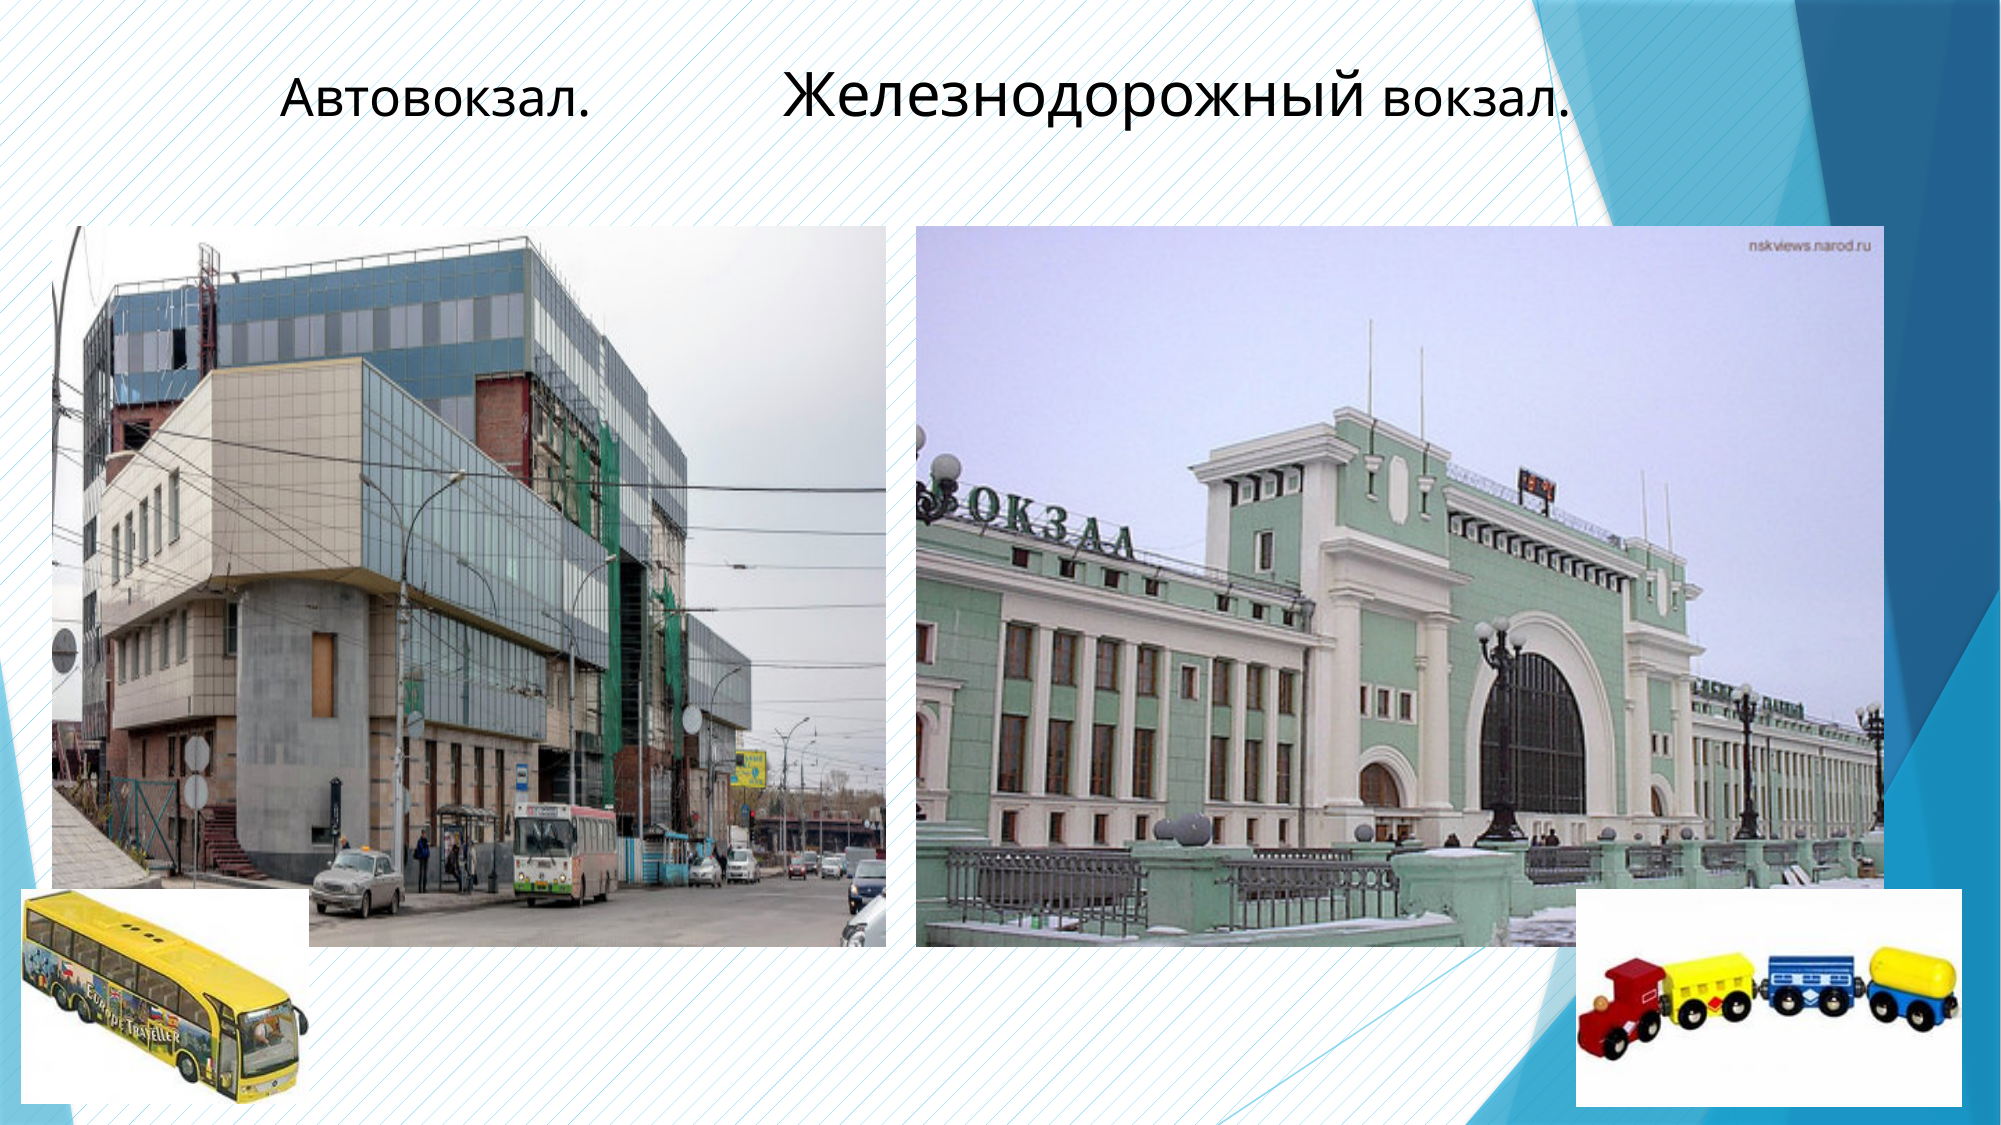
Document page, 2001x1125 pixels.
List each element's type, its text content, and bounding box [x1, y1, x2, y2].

title Автовокзал. Железнодорожный вокзал. [265, 47, 1677, 177]
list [51, 225, 887, 948]
picture [1575, 889, 1963, 1107]
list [916, 225, 1884, 948]
picture [20, 889, 309, 1105]
